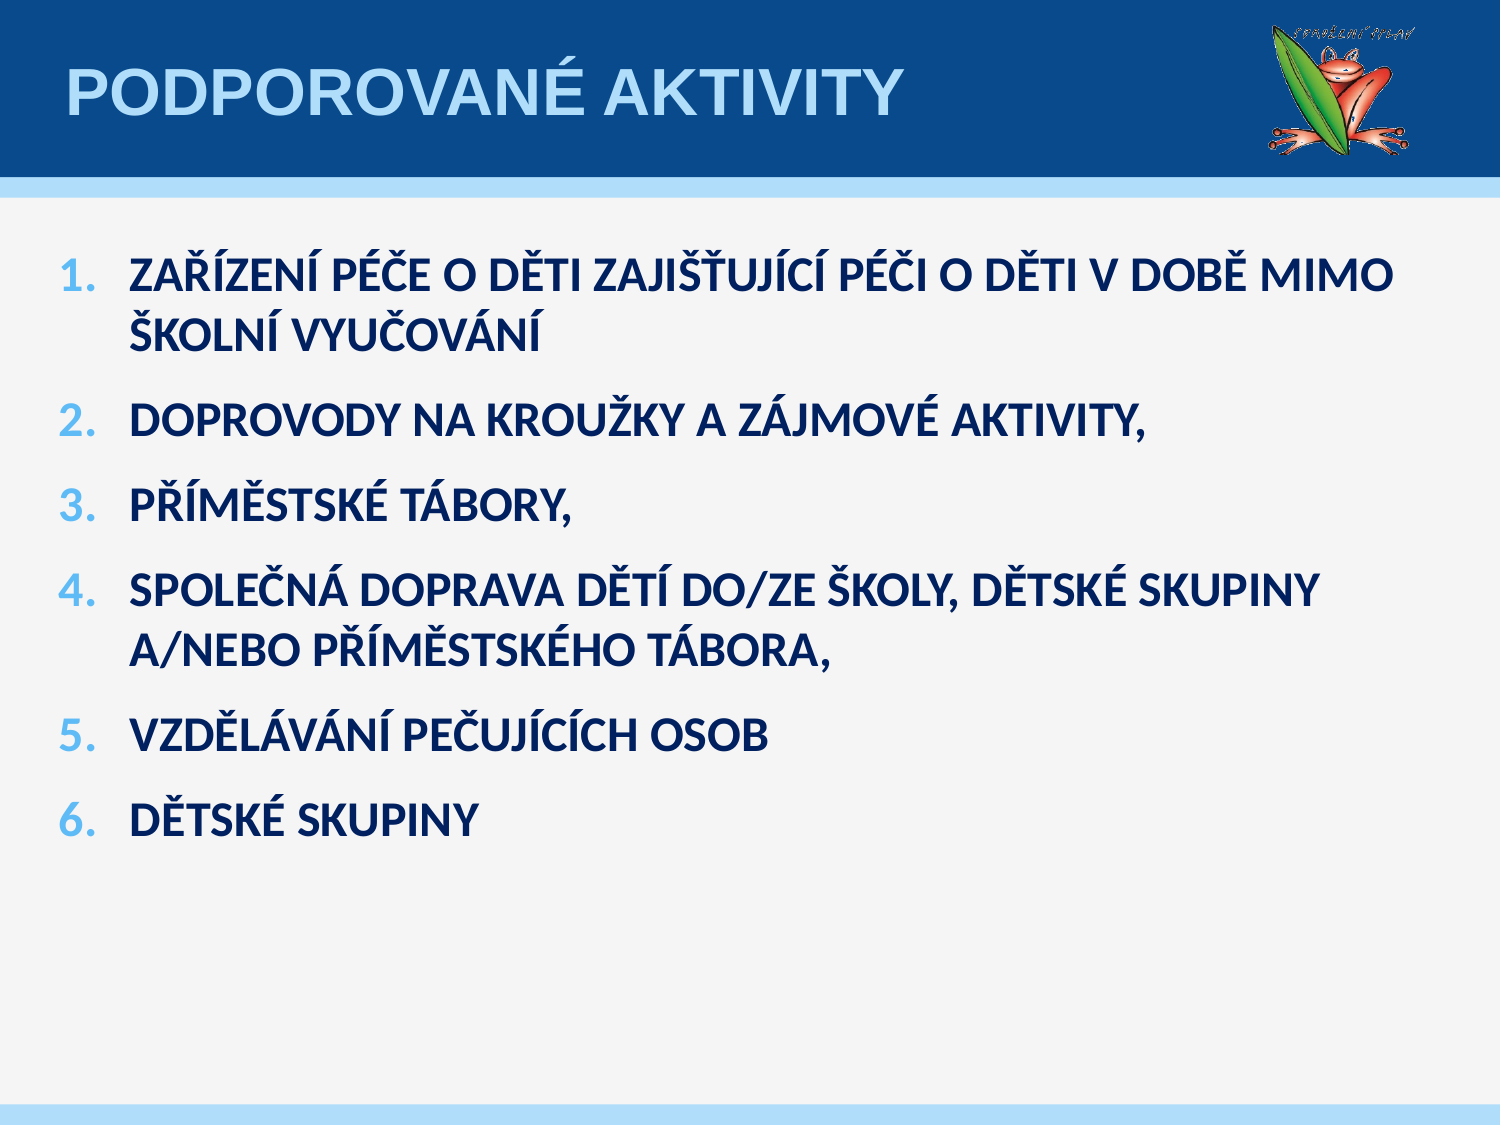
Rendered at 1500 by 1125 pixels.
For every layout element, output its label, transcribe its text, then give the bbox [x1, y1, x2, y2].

title Podporované aktivity [59, 0, 1441, 178]
list Zařízení péče o děti zajišťující péči o děti v době mimo školní vyučování Doprovody na kroužky a zájmové aktivity, Příměstské tábory, Společná doprava dětí do/ze školy, dětské skupiny a/nebo příměstského tábora, Vzdělávání pečujících osob Dětské skupiny [59, 241, 1441, 1002]
picture [1257, 18, 1421, 155]
